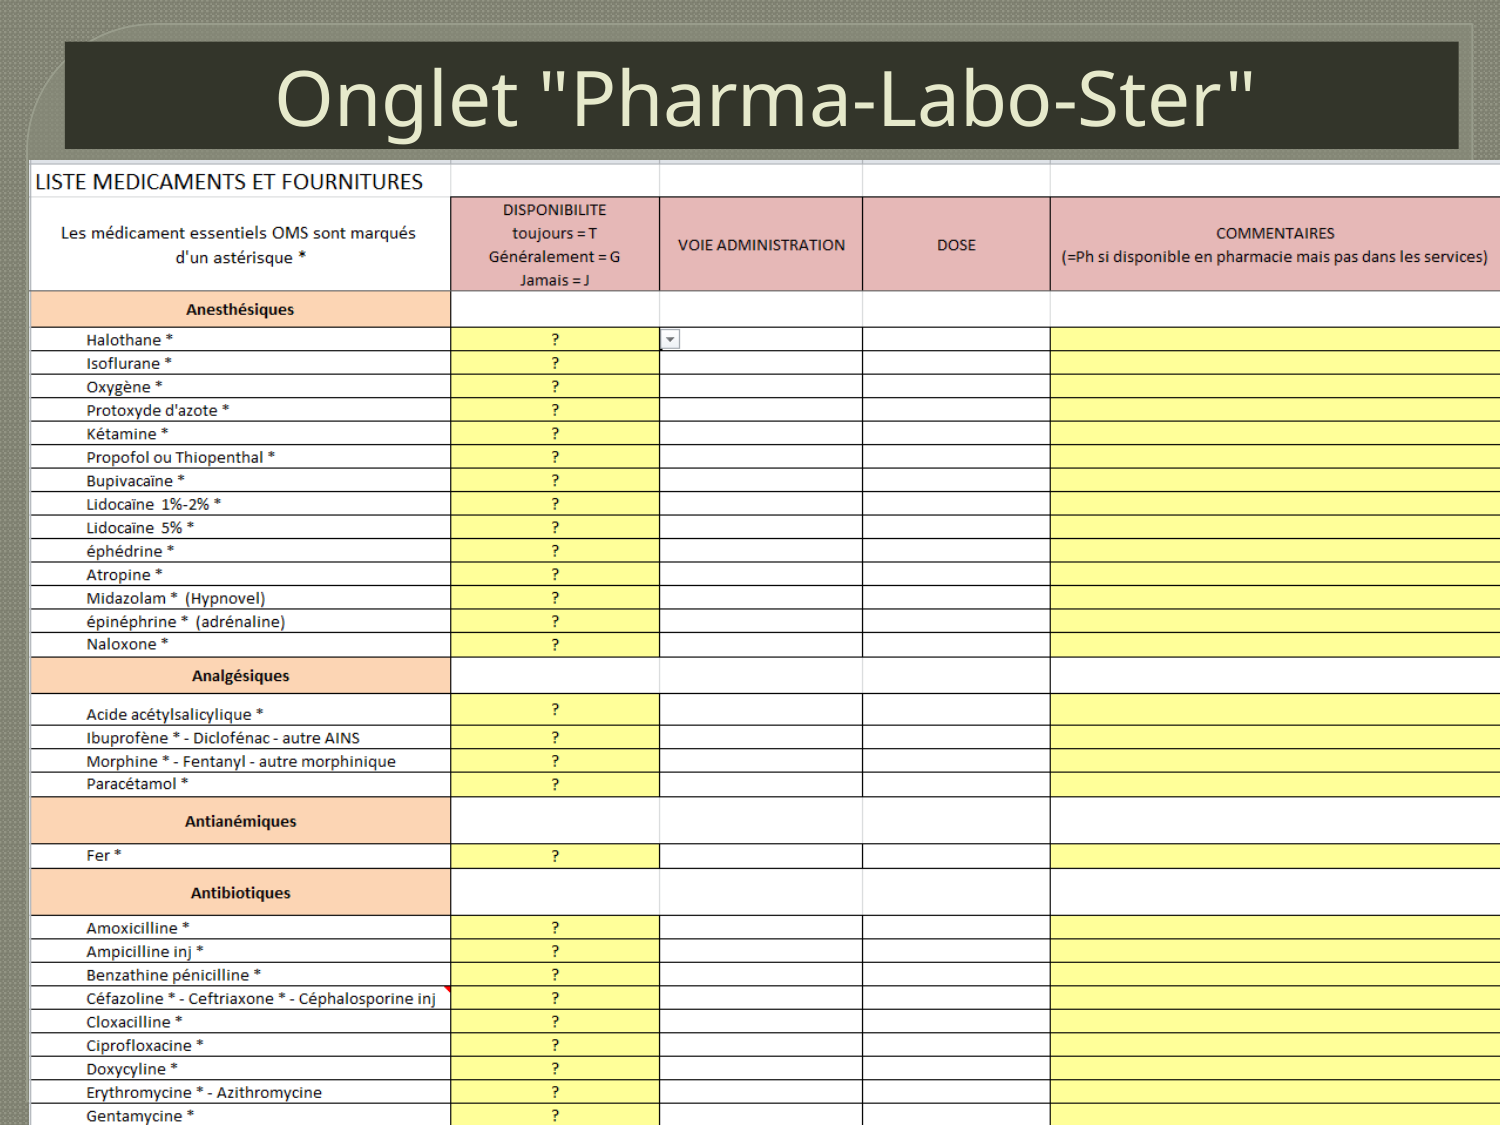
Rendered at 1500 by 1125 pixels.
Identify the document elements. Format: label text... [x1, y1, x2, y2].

text_box Onglet "Pharma-Labo-Ster" [64, 41, 1459, 149]
picture [29, 160, 1500, 1125]
